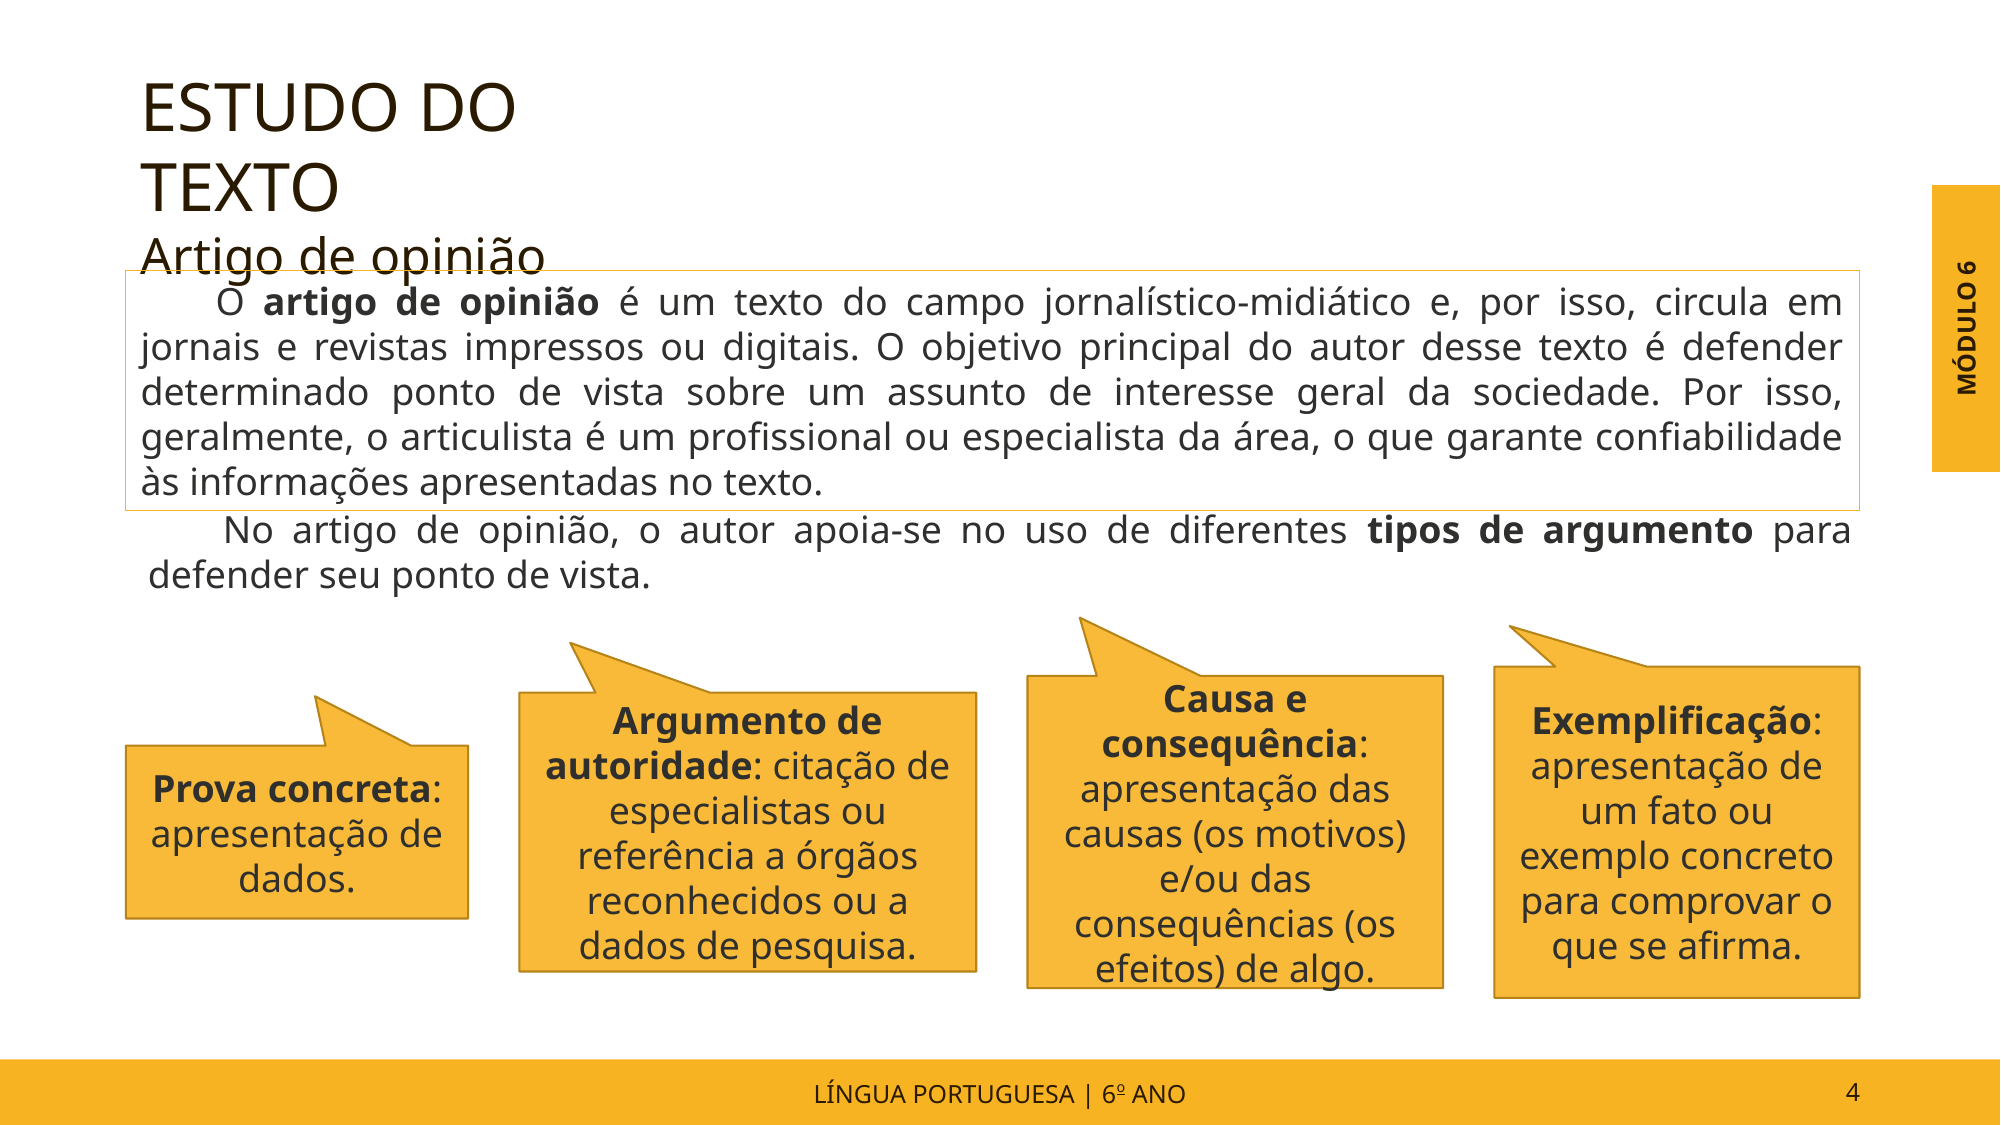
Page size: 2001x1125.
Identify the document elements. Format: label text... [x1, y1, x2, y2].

text_box Prova concreta: apresentação de dados. [124, 695, 470, 920]
footer LÍNGUA PORTUGUESA | 6o ANO [662, 1065, 1338, 1122]
text_box O artigo de opinião é um texto do campo jornalístico-midiático e, por isso, circula em jornais e revistas impressos ou digitais. O objetivo principal do autor desse texto é defender determinado ponto de vista sobre um assunto de interesse geral da sociedade. Por isso, geralmente, o articulista é um profissional ou especialista da área, o que garante confiabilidade às informações apresentadas no texto. [125, 270, 1860, 511]
text_box Exemplificação: apresentação de um fato ou exemplo concreto para comprovar o que se afirma. [1493, 625, 1861, 999]
text_box Argumento de autoridade: citação de especialistas ou referência a órgãos reconhecidos ou a dados de pesquisa. [518, 641, 978, 973]
text_box [0, 0, 2000, 1058]
text_box ESTUDO DO TEXTO Artigo de opinião [125, 57, 749, 270]
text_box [1932, 185, 2000, 472]
text_box [0, 1058, 2000, 1125]
text_box Causa e consequência: apresentação das causas (os motivos) e/ou das consequências (os efeitos) de algo. [1026, 616, 1445, 990]
text_box No artigo de opinião, o autor apoia-se no uso de diferentes tipos de argumento para defender seu ponto de vista. [133, 498, 1867, 604]
slide_number 4 [1412, 1065, 1875, 1122]
